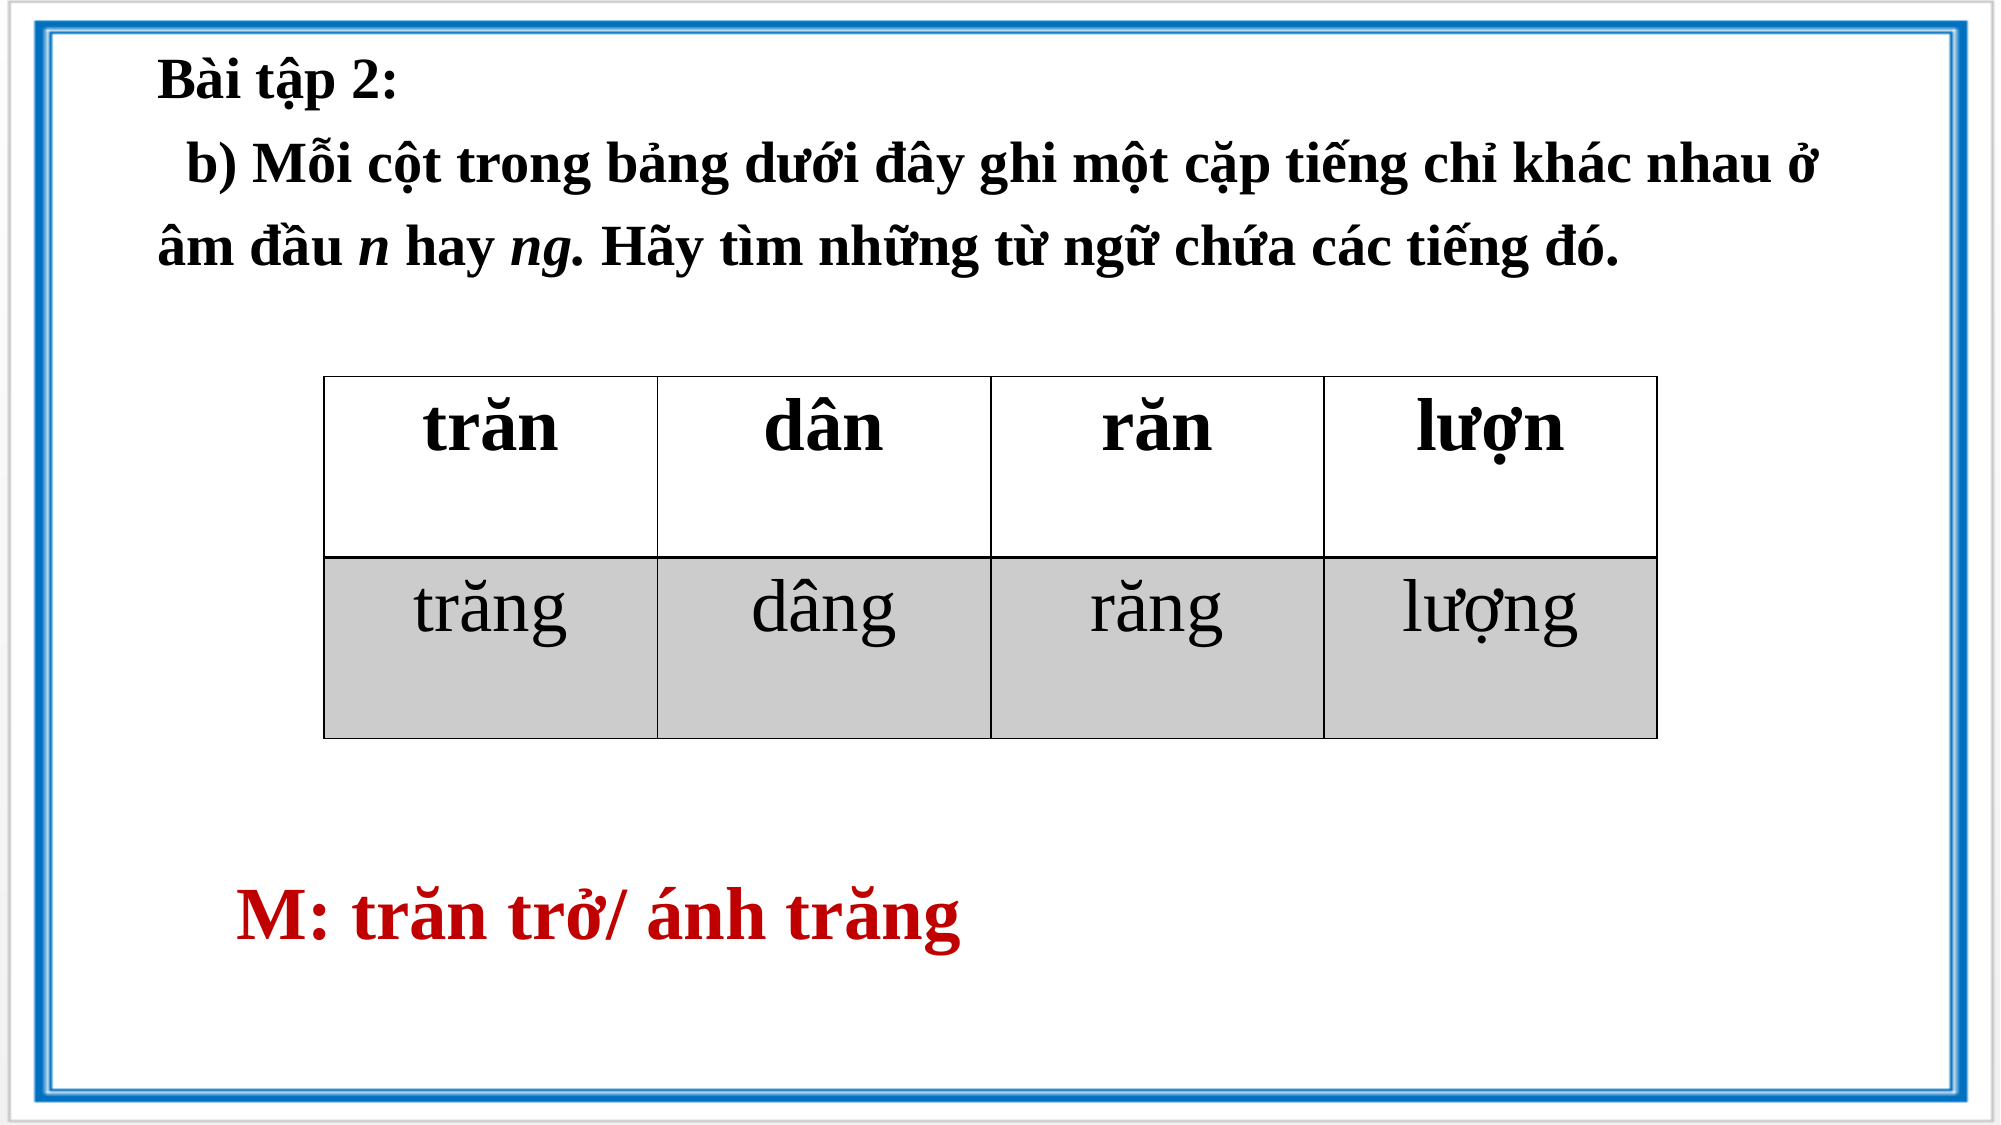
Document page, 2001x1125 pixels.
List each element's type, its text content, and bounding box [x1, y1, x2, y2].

table_cell lượng [1325, 559, 1656, 738]
text_box M: trăn trở/ ánh trăng [221, 857, 977, 963]
table_header lượn [1325, 377, 1656, 556]
table_cell trăng [325, 559, 657, 738]
table_header răn [992, 377, 1323, 556]
table_header dân [658, 377, 990, 556]
picture [0, 0, 2001, 1125]
table_cell răng [992, 559, 1323, 738]
table_cell dâng [658, 559, 990, 738]
title Bài tập 2: b) Mỗi cột trong bảng dưới đây ghi một cặp tiếng chỉ khác nhau ở âm đầu n hay ng. Hãy tìm những từ ngữ chứa các tiếng đó. [142, 85, 1918, 303]
table_header trăn [325, 377, 657, 556]
